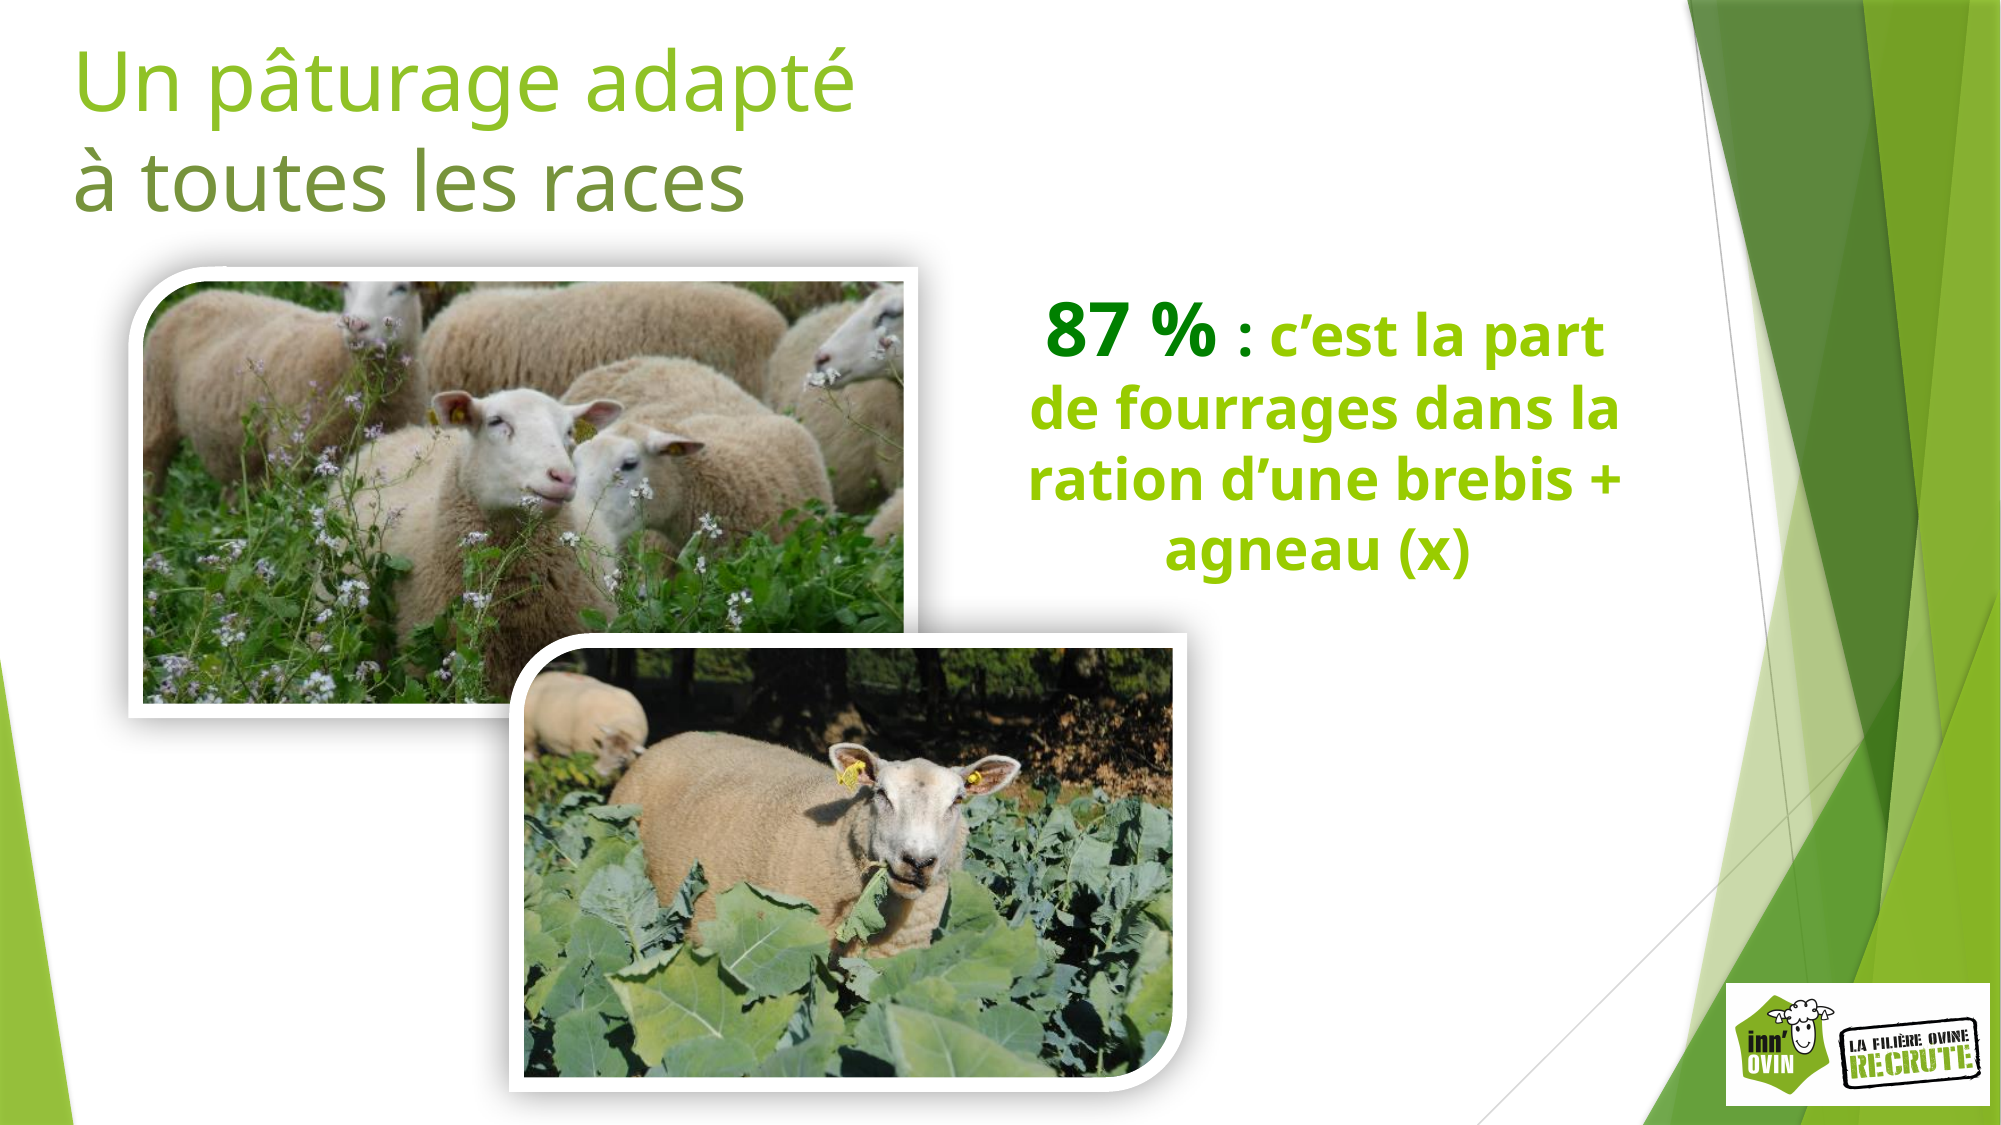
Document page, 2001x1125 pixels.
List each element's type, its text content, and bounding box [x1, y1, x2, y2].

picture [1726, 983, 1990, 1106]
title Un pâturage adapté à toutes les races [56, 21, 1468, 238]
text_box 87 % : c’est la part de fourrages dans la ration d’une brebis + agneau (x) [1005, 273, 1646, 591]
picture [135, 273, 1181, 1086]
